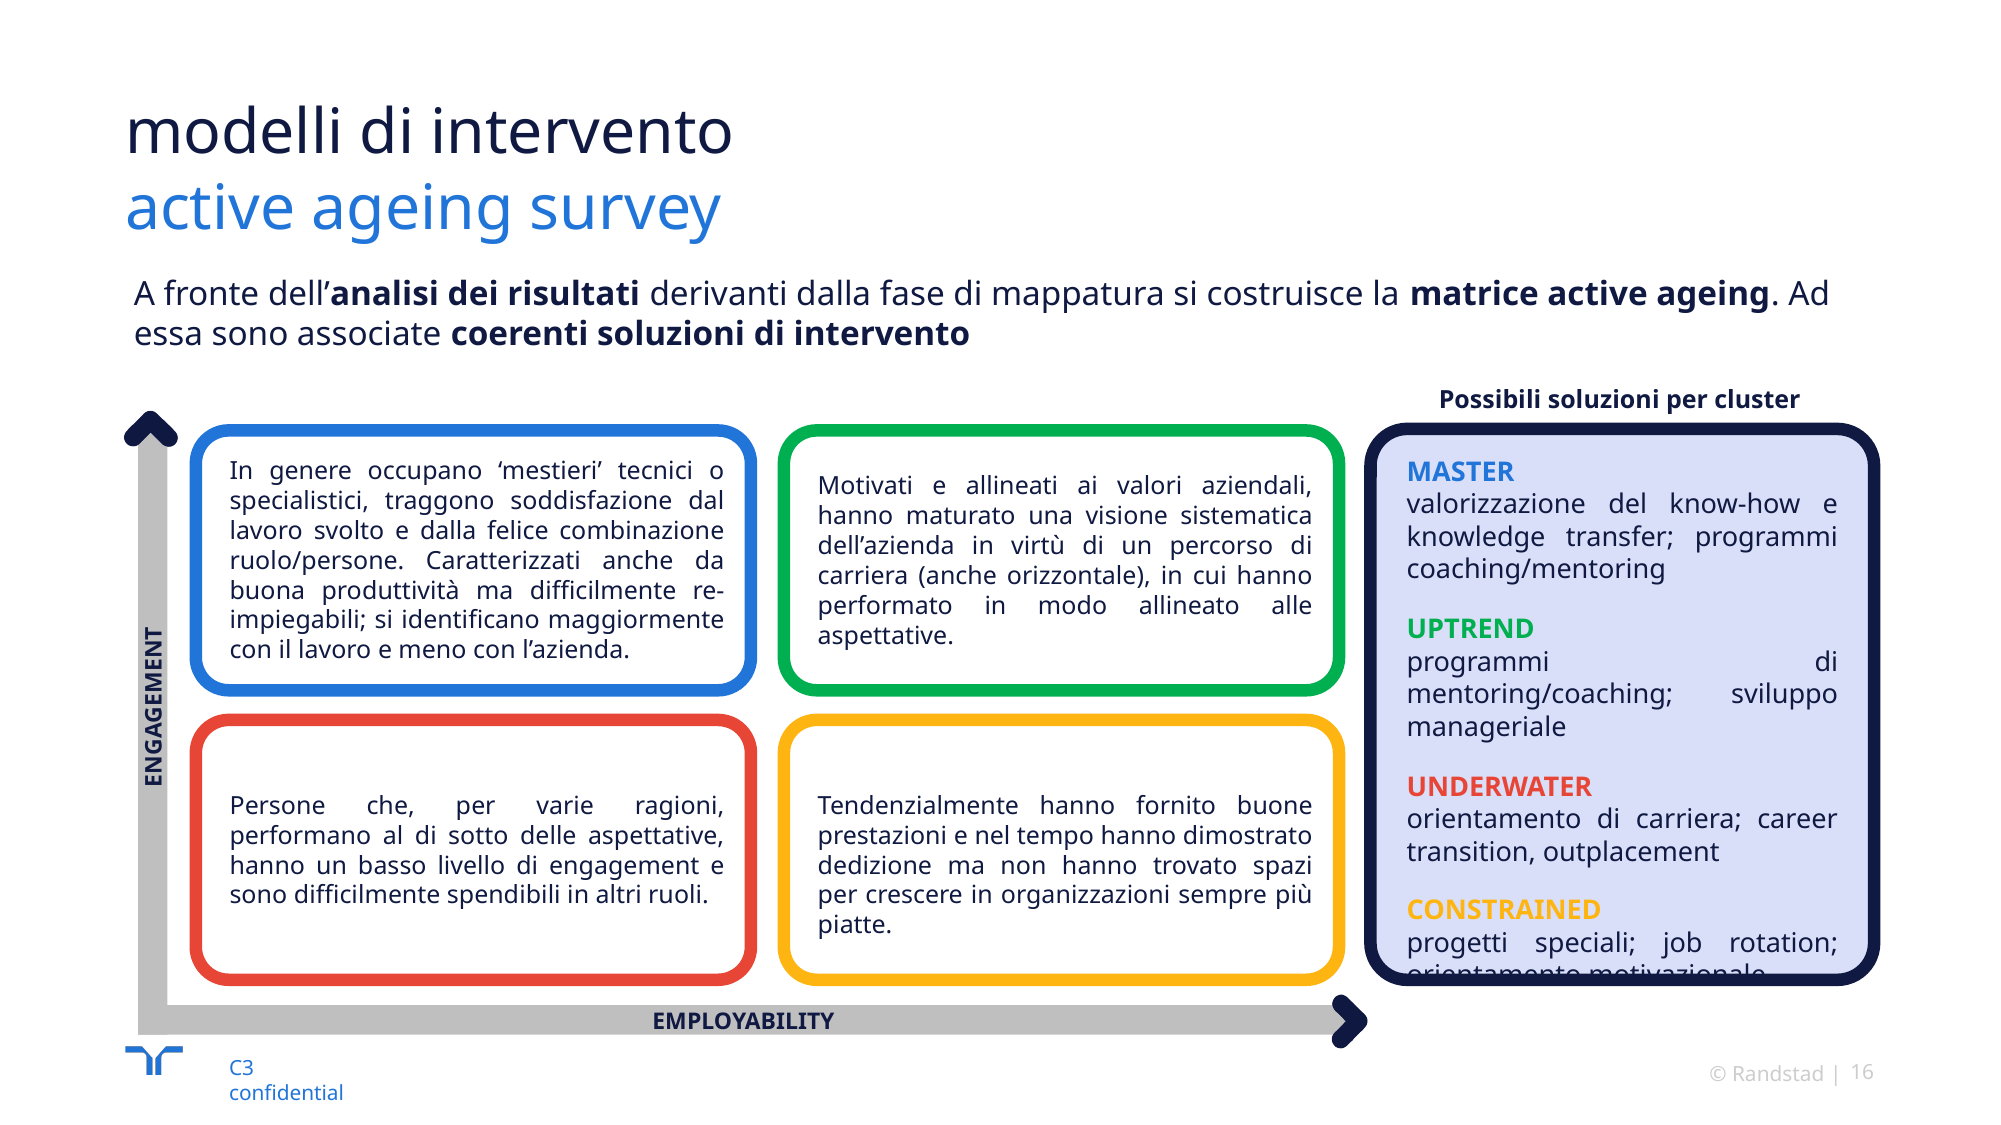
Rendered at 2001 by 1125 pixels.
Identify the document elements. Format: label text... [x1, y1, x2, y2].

text_box [195, 430, 751, 691]
text_box [195, 719, 751, 980]
text_box modelli di intervento active ageing survey [125, 90, 1875, 245]
picture [1323, 989, 1374, 1058]
text_box [783, 430, 1340, 691]
text_box Possibili soluzioni per cluster [1423, 376, 1821, 422]
text_box [138, 803, 168, 1005]
text_box C3 confidential [214, 1046, 382, 1088]
text_box EMPLOYABILITY [637, 999, 862, 1043]
text_box MASTER valorizzazione del know-how e knowledge transfer; programmi coaching/mentoring UPTREND programmi di mentoring/coaching; sviluppo manageriale UNDERWATER orientamento di carriera; career transition, outplacement CONSTRAINED progetti speciali; job rotation; orientamento motivazionale [1391, 446, 1853, 987]
text_box [1370, 428, 1875, 977]
picture [119, 395, 187, 463]
picture [125, 1032, 191, 1075]
text_box Tendenzialmente hanno fornito buone prestazioni e nel tempo hanno dimostrato dedizione ma non hanno trovato spazi per crescere in organizzazioni sempre più piatte. [802, 781, 1329, 918]
text_box [138, 1005, 637, 1035]
text_box Motivati e allineati ai valori aziendali, hanno maturato una visione sistematica dell’azienda in virtù di un percorso di carriera (anche orizzontale), in cui hanno performato in modo allineato alle aspettative. [802, 461, 1329, 659]
text_box [138, 471, 168, 608]
text_box [862, 1005, 1318, 1035]
footer © Randstad [996, 1042, 1825, 1103]
text_box ENGAGEMENT [131, 608, 175, 803]
text_box In genere occupano ‘mestieri’ tecnici o specialistici, traggono soddisfazione dal lavoro svolto e dalla felice combinazione ruolo/persone. Caratterizzati anche da buona produttività ma difficilmente re-impiegabili; si identificano maggiormente con il lavoro e meno con l’azienda. [214, 446, 741, 674]
slide_number 16 [1831, 1042, 1874, 1103]
text_box Persone che, per varie ragioni, performano al di sotto delle aspettative, hanno un basso livello di engagement e sono difficilmente spendibili in altri ruoli. [214, 781, 741, 918]
text_box [783, 719, 1340, 980]
text_box A fronte dell’analisi dei risultati derivanti dalla fase di mappatura si costruisce la matrice active ageing. Ad essa sono associate coerenti soluzioni di intervento [118, 257, 1869, 379]
